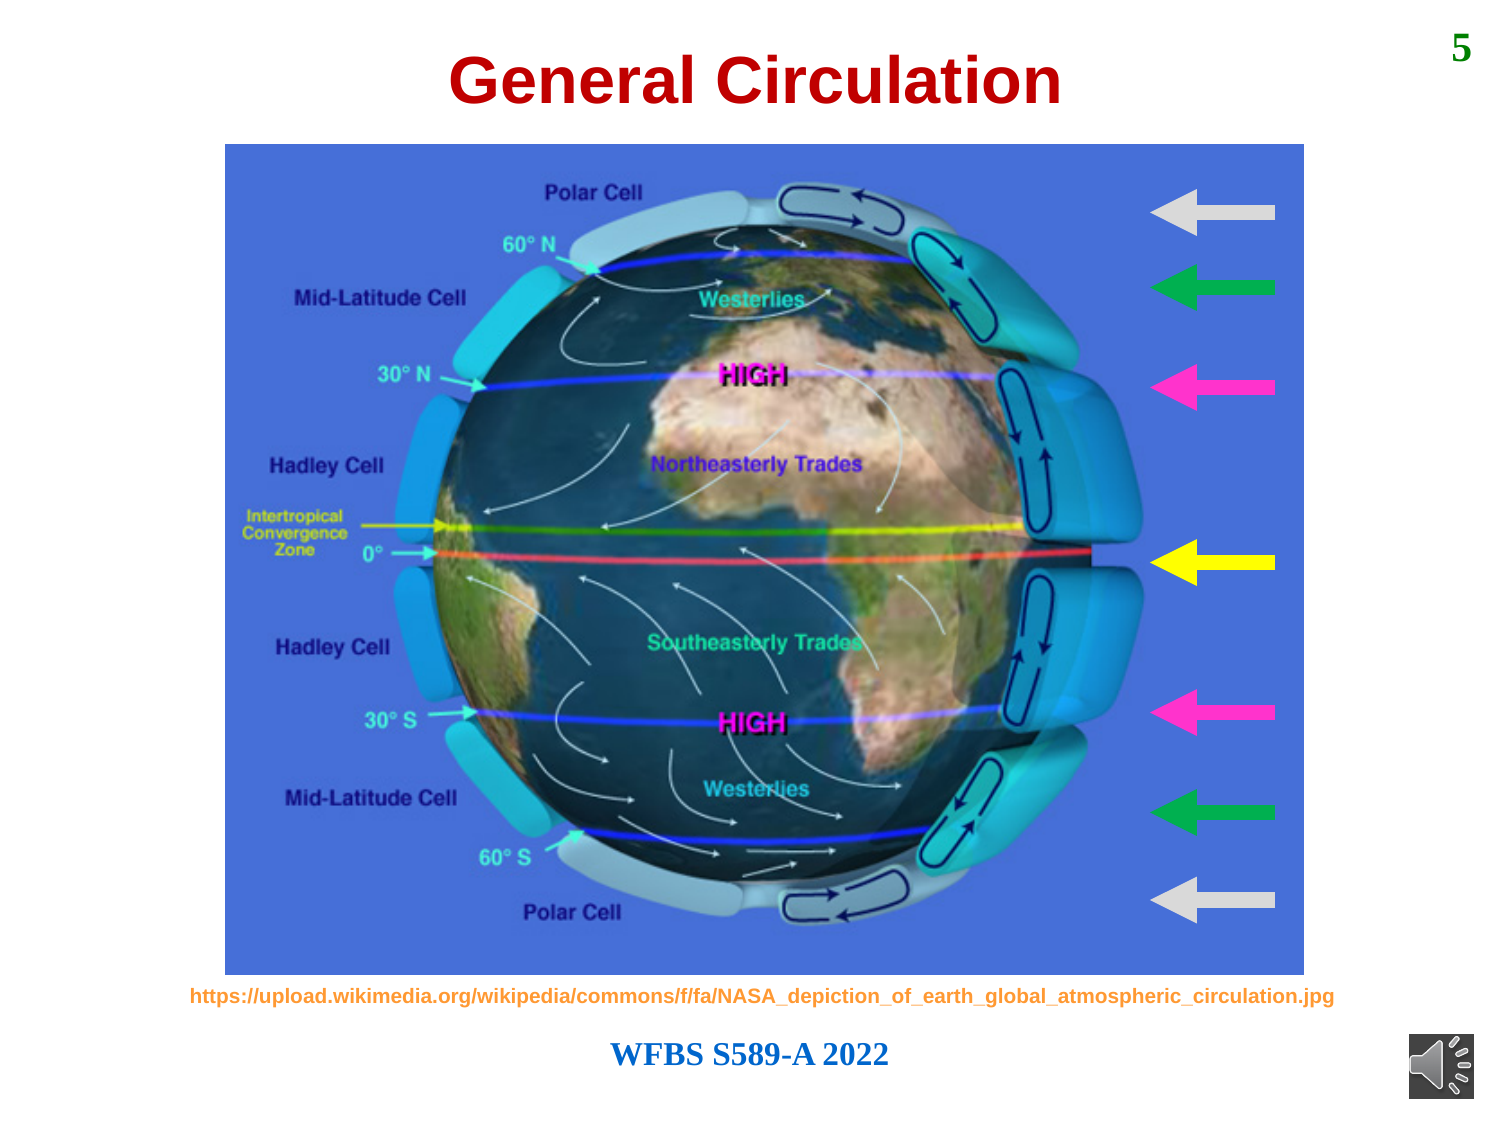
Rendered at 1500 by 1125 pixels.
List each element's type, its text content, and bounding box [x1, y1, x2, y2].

picture [224, 144, 1304, 976]
picture [1408, 1033, 1476, 1101]
slide_number 5 [1412, 12, 1488, 88]
text_box https://upload.wikimedia.org/wikipedia/commons/f/fa/NASA_depiction_of_earth_global_atmospheric_circulation.jpg [174, 975, 1438, 1015]
footer WFBS S589-A 2022 [512, 1025, 988, 1100]
text_box General Circulation [62, 29, 1450, 125]
